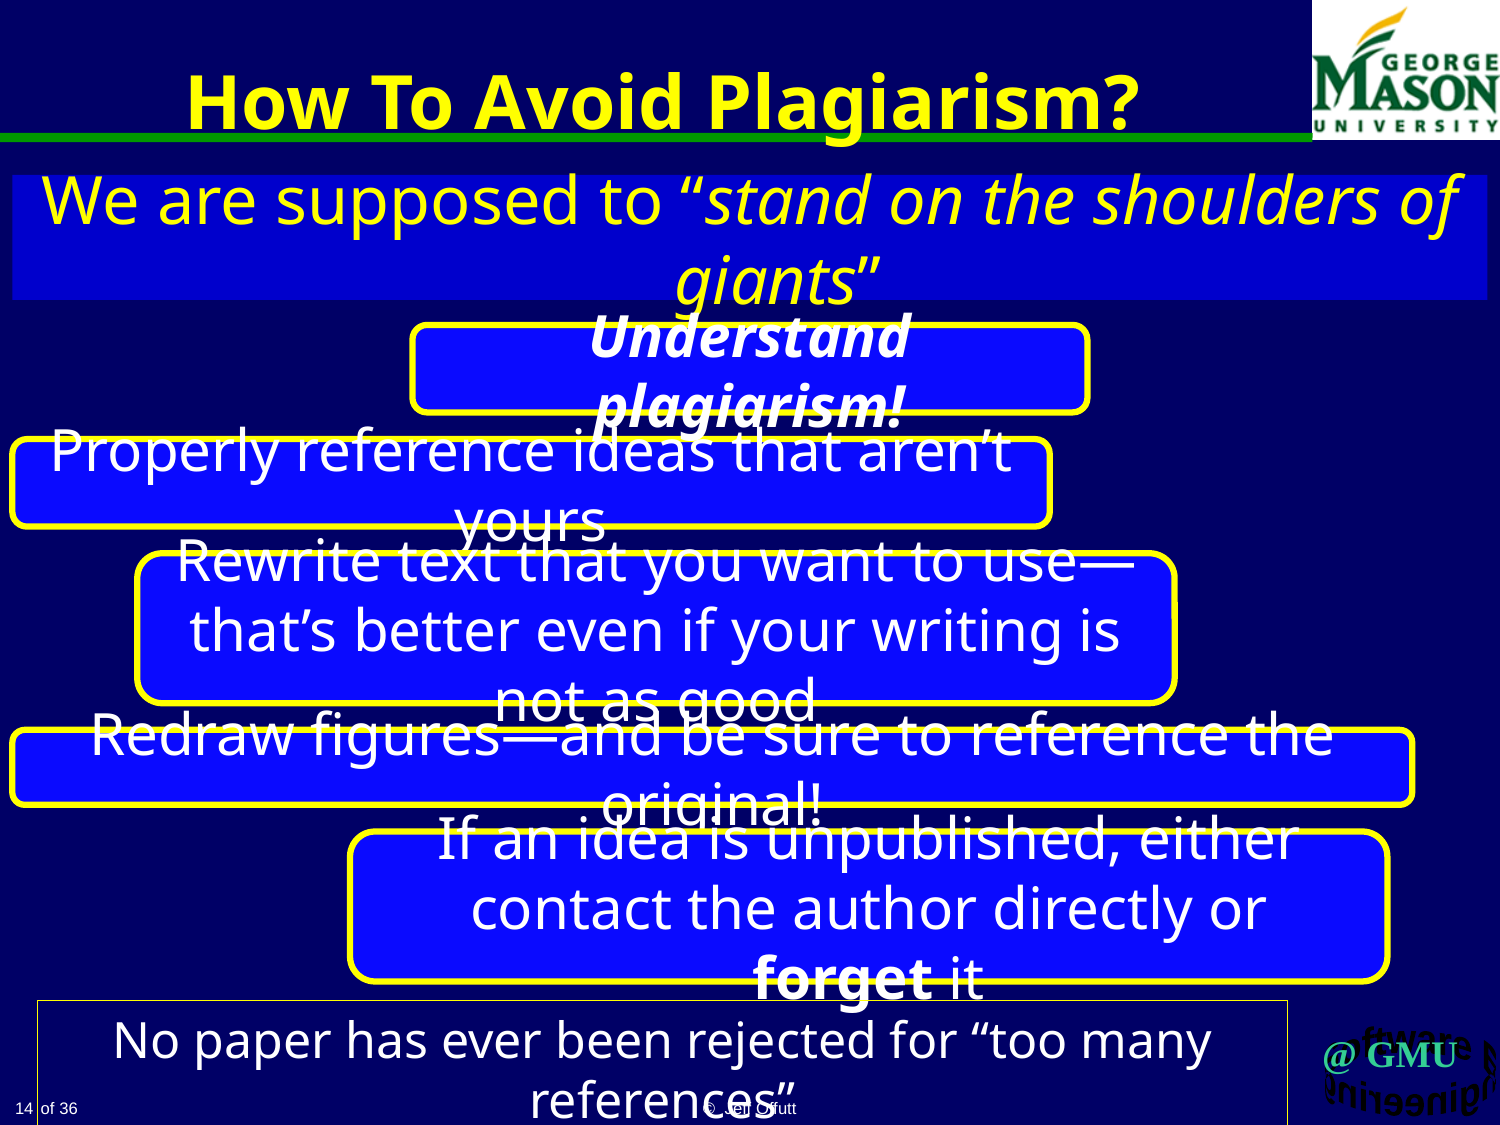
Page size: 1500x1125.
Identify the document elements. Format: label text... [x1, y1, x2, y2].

text_box Rewrite text that you want to use—that’s better even if your writing is not as good [137, 553, 1175, 704]
text_box Properly reference ideas that aren’t yours [12, 439, 1050, 527]
title How To Avoid Plagiarism? [12, 0, 1313, 174]
text_box No paper has ever been rejected for “too many references” [37, 1000, 1288, 1125]
text_box If an idea is unpublished, either contact the author directly or forget it [350, 831, 1388, 982]
slide_number 14 [0, 1074, 37, 1125]
picture [1313, 0, 1500, 140]
text_box Understand plagiarism! [412, 324, 1088, 413]
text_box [12, 174, 1488, 301]
text_box Redraw figures—and be sure to reference the original! [12, 729, 1413, 805]
